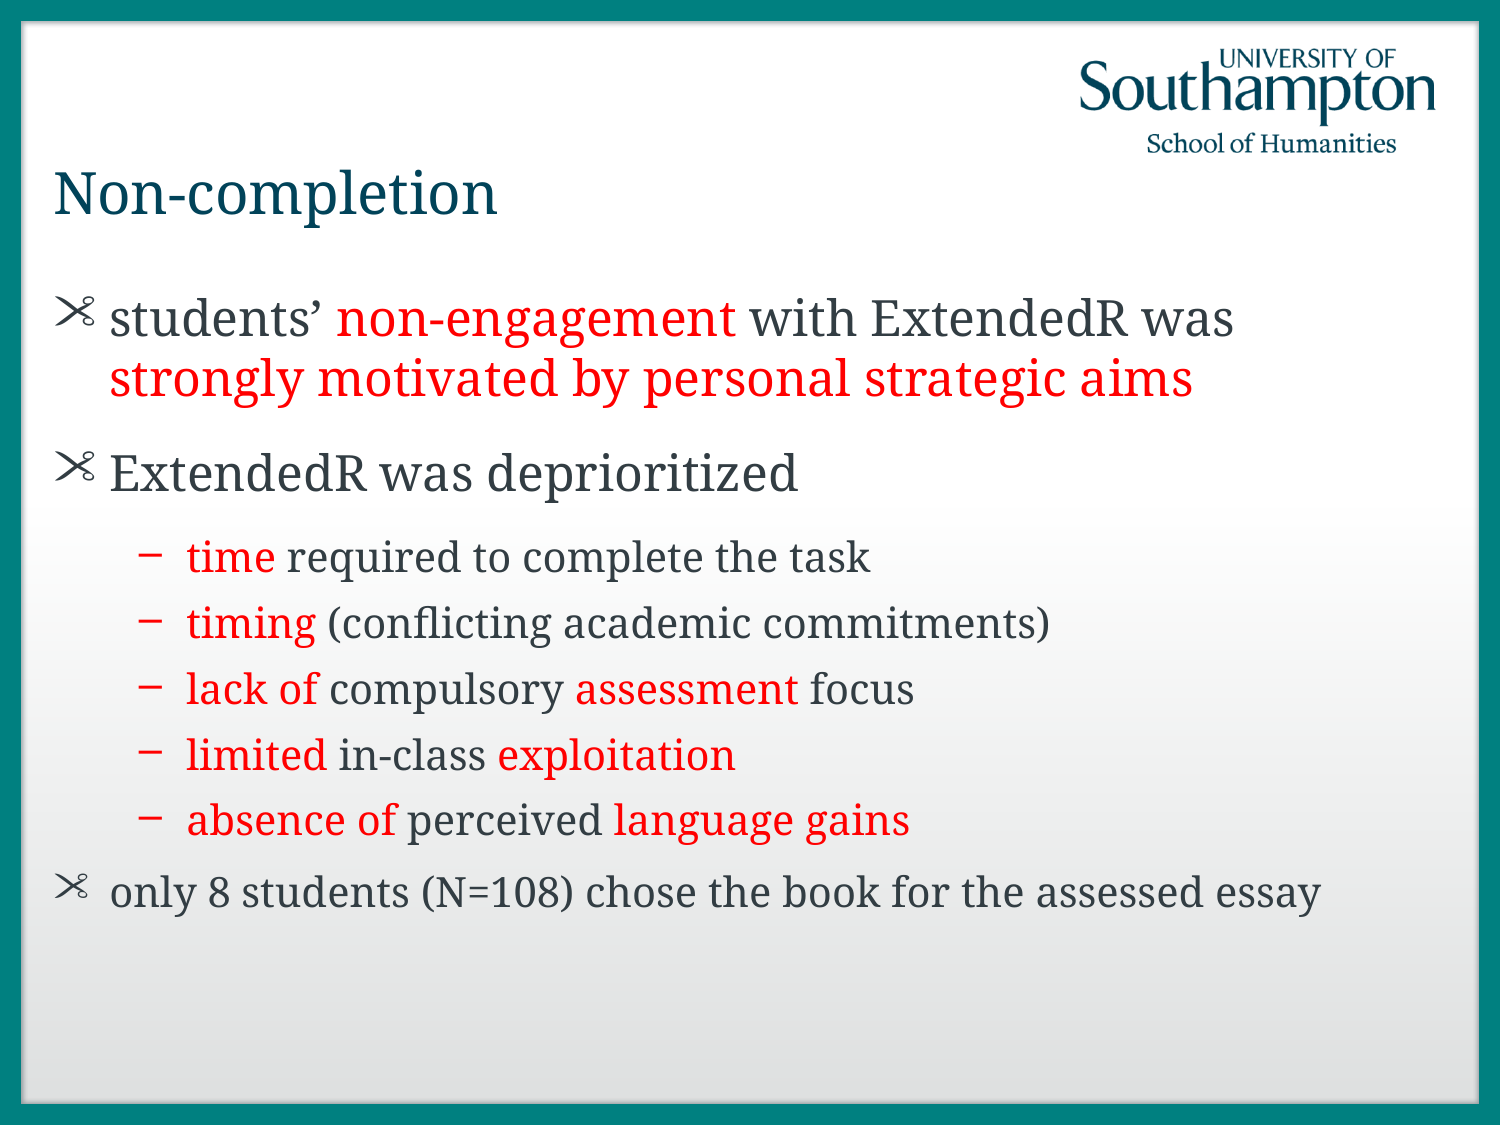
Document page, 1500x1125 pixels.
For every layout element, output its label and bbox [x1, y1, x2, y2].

text_box [0, 0, 1500, 1125]
